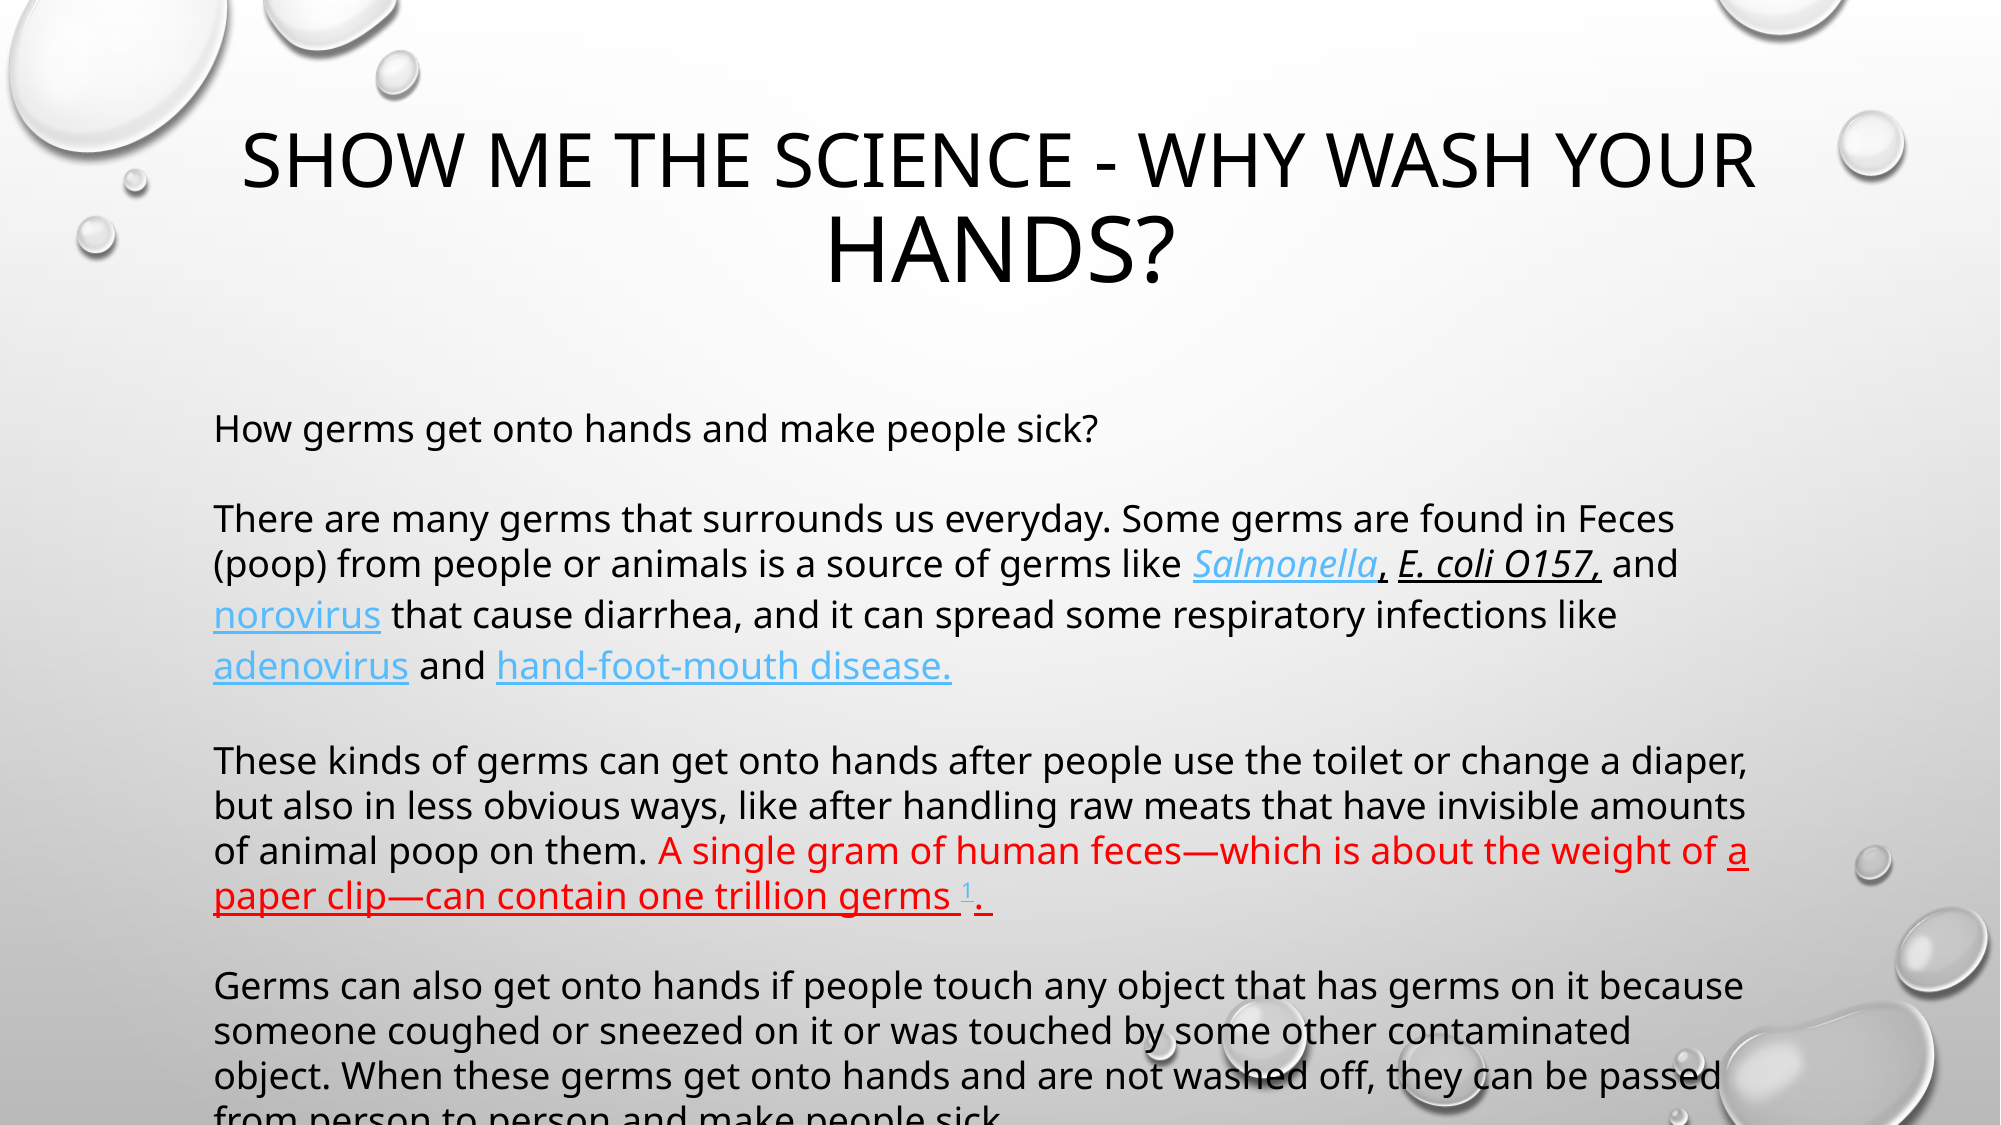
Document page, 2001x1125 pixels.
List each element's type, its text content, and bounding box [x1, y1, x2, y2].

title Show Me the Science - Why Wash Your HANDS? [149, 101, 1851, 324]
text_box How germs get onto hands and make people sick? There are many germs that surrounds us everyday. Some germs are found in Feces (poop) from people or animals is a source of germs like Salmonella, E. coli O157, and norovirus that cause diarrhea, and it can spread some respiratory infections like adenovirus and hand-foot-mouth disease. These kinds of germs can get onto hands after people use the toilet or change a diaper, but also in less obvious ways, like after handling raw meats that have invisible amounts of animal poop on them. A single gram of human feces—which is about the weight of a paper clip—can contain one trillion germs 1. Germs can also get onto hands if people touch any object that has germs on it because someone coughed or sneezed on it or was touched by some other contaminated object. When these germs get onto hands and are not washed off, they can be passed from person to person and make people sick. [198, 397, 1773, 1125]
picture [0, 0, 2000, 1125]
